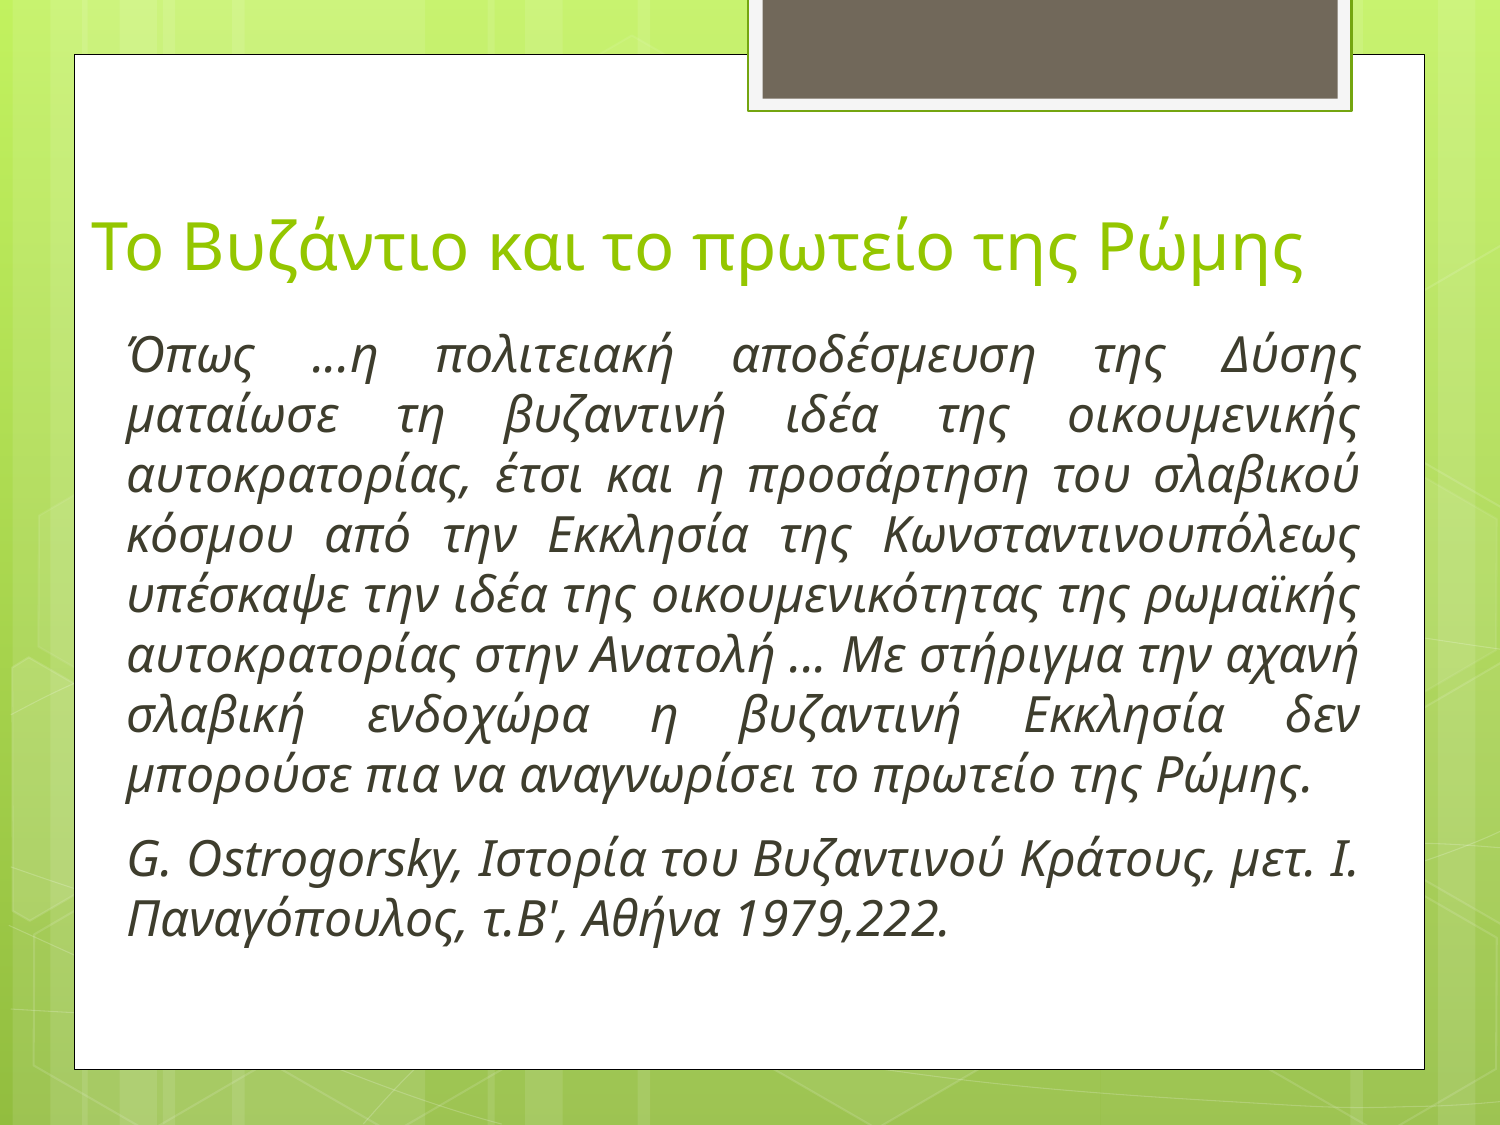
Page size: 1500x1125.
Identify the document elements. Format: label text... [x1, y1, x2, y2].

list Όπως ...η πολιτειακή αποδέσμευση της Δύσης ματαίωσε τη βυζαντινή ιδέα της οικουμενικής αυτοκρατορίας, έτσι και η προσάρτηση του σλαβικού κόσμου από την Εκκλησία της Κωνσταντινουπόλεως υπέσκαψε την ιδέα της οικουμενικότητας της ρωμαϊκής αυτοκρατορίας στην Ανατολή ... Με στήριγμα την αχανή σλαβική ενδοχώρα η βυζαντινή Εκκλησία δεν μπορούσε πια να αναγνωρίσει το πρωτείο της Ρώμης. G. Ostrogorsky, Ιστορία του Βυζαντινού Κράτους, μετ. I. Παναγόπουλος, τ.Β', Αθήνα 1979,222. [100, 314, 1376, 957]
title Το Βυζάντιο και το πρωτείο της Ρώμης [76, 168, 1436, 291]
